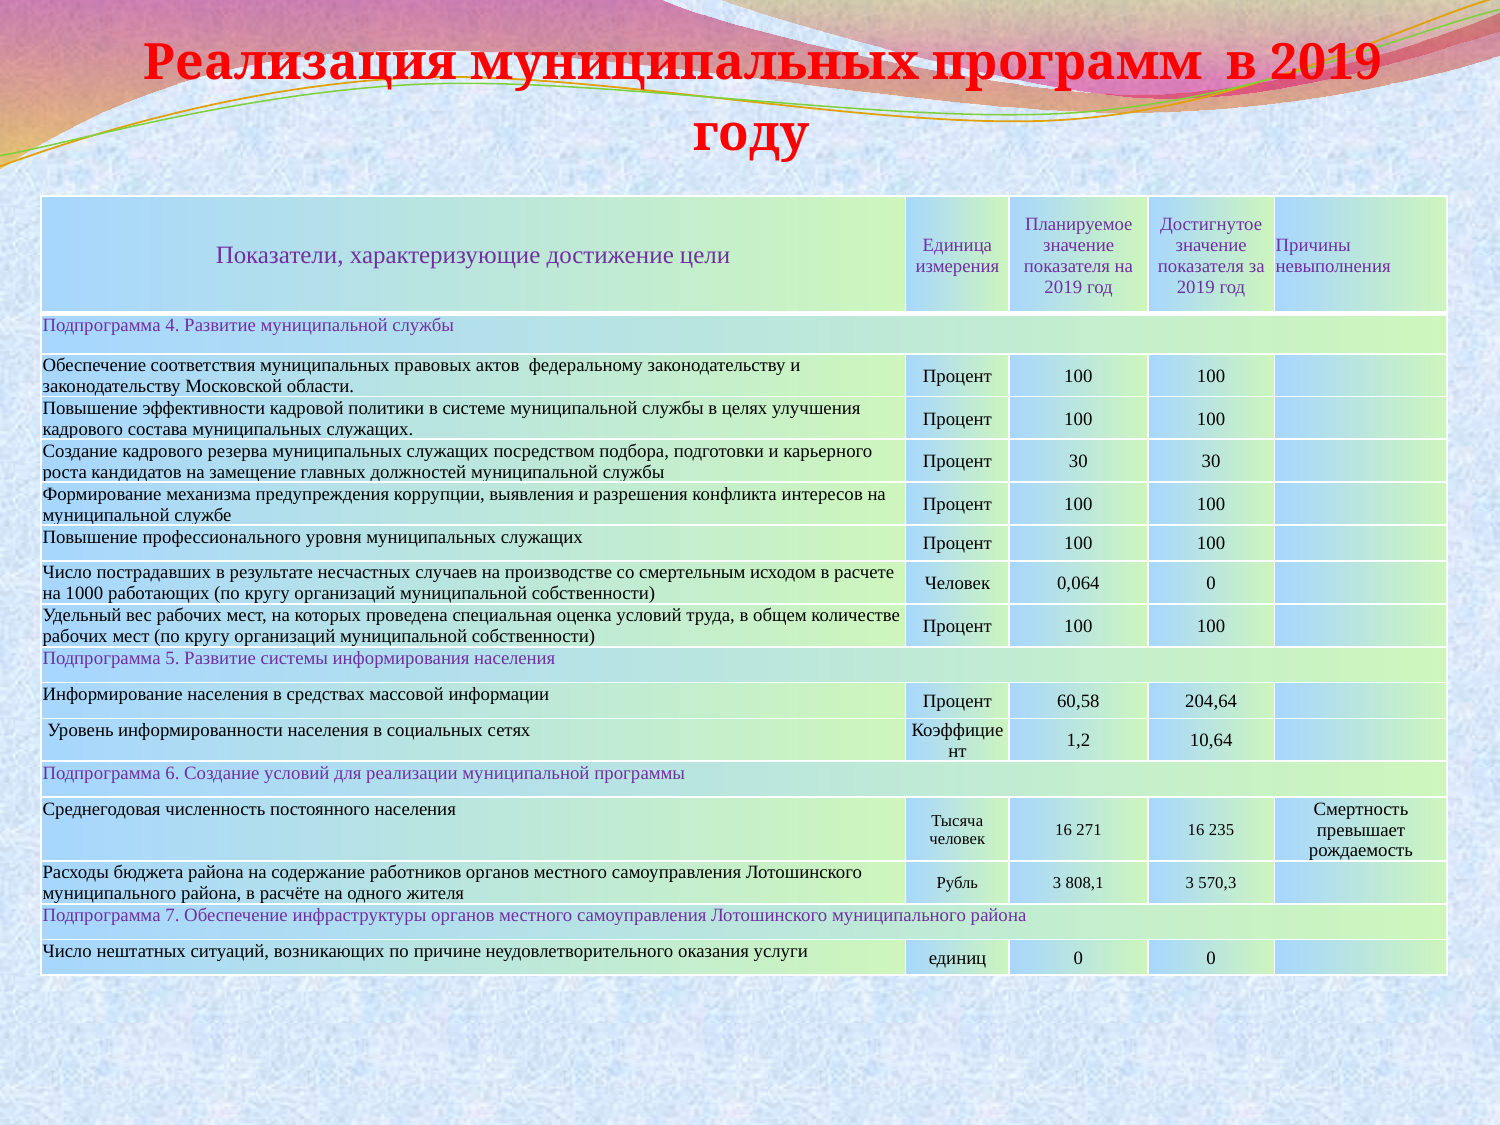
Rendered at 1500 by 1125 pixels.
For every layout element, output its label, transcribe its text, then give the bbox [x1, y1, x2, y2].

table_cell 0 [1149, 562, 1274, 603]
table_cell Формирование механизма предупреждения коррупции, выявления и разрешения конфликта интересов на муниципальной службе [42, 483, 905, 524]
table_cell Процент [906, 355, 1008, 396]
table_cell 100 [1149, 483, 1274, 524]
table_cell Процент [906, 683, 1008, 718]
table_cell Подпрограмма 4. Развитие муниципальной службы [42, 316, 1446, 353]
table_cell 0,064 [1010, 562, 1147, 603]
table_cell 100 [1149, 526, 1274, 560]
table_cell Подпрограмма 7. Обеспечение инфраструктуры органов местного самоуправления Лотошинского муниципального района [42, 905, 1446, 939]
table_cell [1275, 562, 1446, 603]
table_cell [1275, 483, 1446, 524]
table_cell 60,58 [1010, 683, 1147, 718]
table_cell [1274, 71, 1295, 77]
table_cell единиц [906, 940, 1008, 974]
table_cell 100 [1010, 483, 1147, 524]
table_cell Среднегодовая численность постоянного населения [42, 798, 905, 860]
table_cell [1275, 605, 1446, 646]
table_header Достигнутое значение показателя за 2019 год [1149, 197, 1274, 311]
table_cell [1275, 397, 1446, 438]
table_cell 1,2 [1010, 719, 1147, 760]
table_cell Человек [906, 562, 1008, 603]
table_cell Коэффициент [906, 719, 1008, 760]
picture [24, 146, 53, 156]
table_cell 30 [1149, 440, 1274, 481]
table_cell Информирование населения в средствах массовой информации [42, 683, 905, 718]
table_cell Подпрограмма 6. Создание условий для реализации муниципальной программы [42, 762, 1446, 796]
table_cell Повышение эффективности кадровой политики в системе муниципальной службы в целях улучшения кадрового состава муниципальных служащих. [42, 397, 905, 438]
table_cell Процент [906, 526, 1008, 560]
table_cell 100 [1149, 605, 1274, 646]
table_cell Смертность превышает рождаемость [1275, 798, 1446, 860]
table_cell Удельный вес рабочих мест, на которых проведена специальная оценка условий труда, в общем количестве рабочих мест (по кругу организаций муниципальной собственности) [42, 605, 905, 646]
table_cell [1275, 440, 1446, 481]
table_cell Создание кадрового резерва муниципальных служащих посредством подбора, подготовки и карьерного роста кандидатов на замещение главных должностей муниципальной службы [42, 440, 905, 481]
table_cell 100 [1010, 355, 1147, 396]
table_cell Процент [970, 69, 1293, 74]
table_cell 100 [1010, 605, 1147, 646]
table_cell Бережливый учет - доля многоквартирных домов, оснащенных общедомовыми приборами учета энергетических ресурсов [941, 62, 1314, 69]
table_cell Расходы бюджета района на содержание работников органов местного самоуправления Лотошинского муниципального района, в расчёте на одного жителя [42, 862, 905, 903]
picture [665, 0, 999, 77]
title Реализация муниципальных программ в 2019 году [76, 77, 1427, 161]
table_cell [1275, 940, 1446, 974]
table_cell Подпрограмма 5. Развитие системы информирования населения [42, 648, 1446, 682]
table_cell 3 808,1 [1010, 862, 1147, 903]
table_cell Обеспечение соответствия муниципальных правовых актов федеральному законодательству и законодательству Московской области. [42, 355, 905, 396]
table_cell [1275, 719, 1446, 760]
table_cell 100 [1149, 355, 1274, 396]
table_cell Процент [906, 483, 1008, 524]
table_cell 16 271 [1010, 798, 1147, 860]
table_cell Число пострадавших в результате несчастных случаев на производстве со смертельным исходом в расчете на 1000 работающих (по кругу организаций муниципальной собственности) [42, 562, 905, 603]
picture [40, 126, 76, 146]
table_cell Процент [906, 397, 1008, 438]
table_cell [1275, 683, 1446, 718]
table_cell 100 [1149, 397, 1274, 438]
table_header Показатели, характеризующие достижение цели [42, 197, 905, 311]
table_header Единица измерения [906, 197, 1008, 311]
table_cell [1275, 862, 1446, 903]
table_cell 16 235 [1149, 798, 1274, 860]
table_cell 100 [1010, 526, 1147, 560]
table_cell [1275, 355, 1446, 396]
table_cell Число нештатных ситуаций, возникающих по причине неудовлетворительного оказания услуги [42, 940, 905, 974]
table_cell Процент [906, 440, 1008, 481]
table_header Планируемое значение показателя на 2019 год [1010, 197, 1147, 311]
table_cell [1275, 526, 1446, 560]
table_cell Тысяча человек [906, 798, 1008, 860]
table_cell Процент [1295, 69, 1324, 74]
table_cell 0 [1010, 940, 1147, 974]
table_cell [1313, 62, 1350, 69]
table_cell 204,64 [1149, 683, 1274, 718]
table_cell 10,64 [1149, 719, 1274, 760]
table_cell Повышение профессионального уровня муниципальных служащих [42, 526, 905, 560]
table_cell Уровень информированности населения в социальных сетях [42, 719, 905, 760]
picture [0, 56, 1500, 1125]
table_cell 30 [1010, 440, 1147, 481]
table_cell Процент [906, 605, 1008, 646]
table_header Причины невыполнения [1275, 197, 1446, 311]
picture [204, 51, 737, 77]
table_cell 0 [1149, 940, 1274, 974]
table_cell 3 570,3 [1149, 862, 1274, 903]
table_cell 100 [1010, 397, 1147, 438]
table_cell Рубль [906, 862, 1008, 903]
